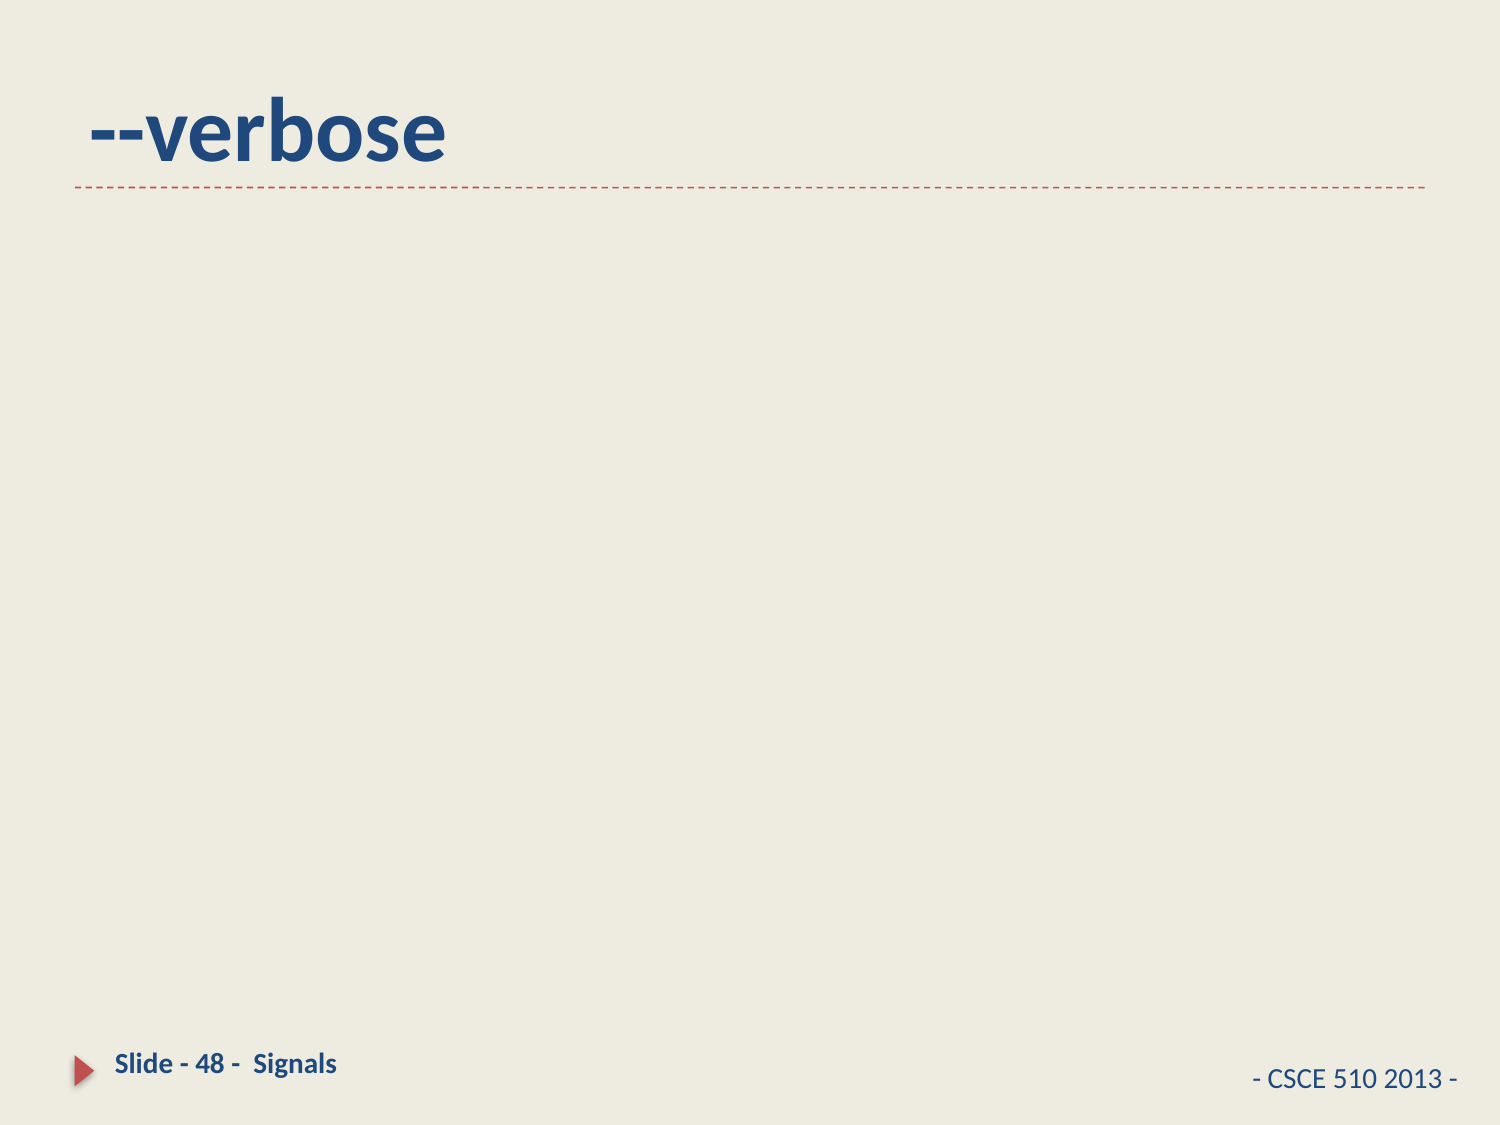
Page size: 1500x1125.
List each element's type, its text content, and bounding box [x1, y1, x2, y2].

title --verbose [75, 24, 1425, 188]
slide_number - CSCE 510 2013 - [1237, 1052, 1488, 1113]
slide_number Slide - 48 - Signals [99, 1037, 538, 1098]
